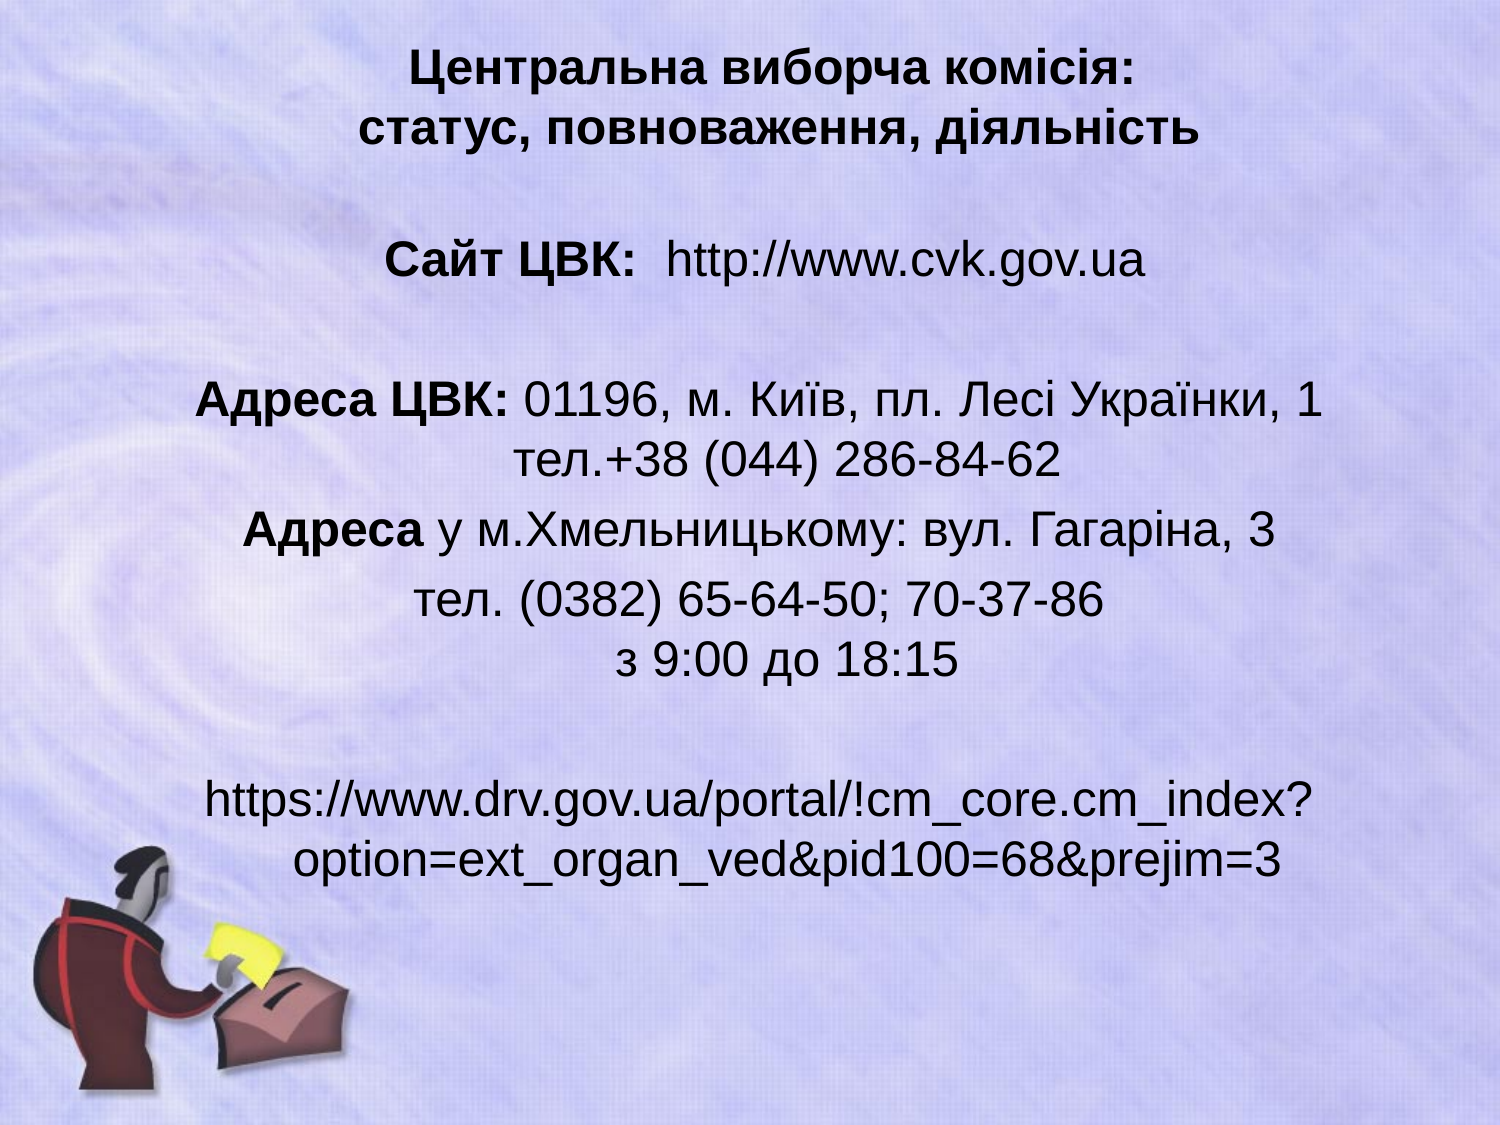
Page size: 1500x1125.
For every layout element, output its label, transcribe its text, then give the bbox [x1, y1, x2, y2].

picture [0, 0, 1500, 1125]
list Сайт ЦВК: http://www.cvk.gov.ua Адреса ЦВК: 01196, м. Київ, пл. Лесі Українки, 1 тел.+38 (044) 286-84-62 Адреса у м.Хмельницькому: вул. Гагаріна, 3 тел. (0382) 65-64-50; 70-37-86 з 9:00 до 18:15 https://www.drv.gov.ua/portal/!cm_core.cm_index?option=ext_organ_ved&pid100=68&prejim=3 [38, 169, 1480, 1005]
title Центральна виборча комісія: статус, повноваження, діяльність [58, 103, 1500, 223]
